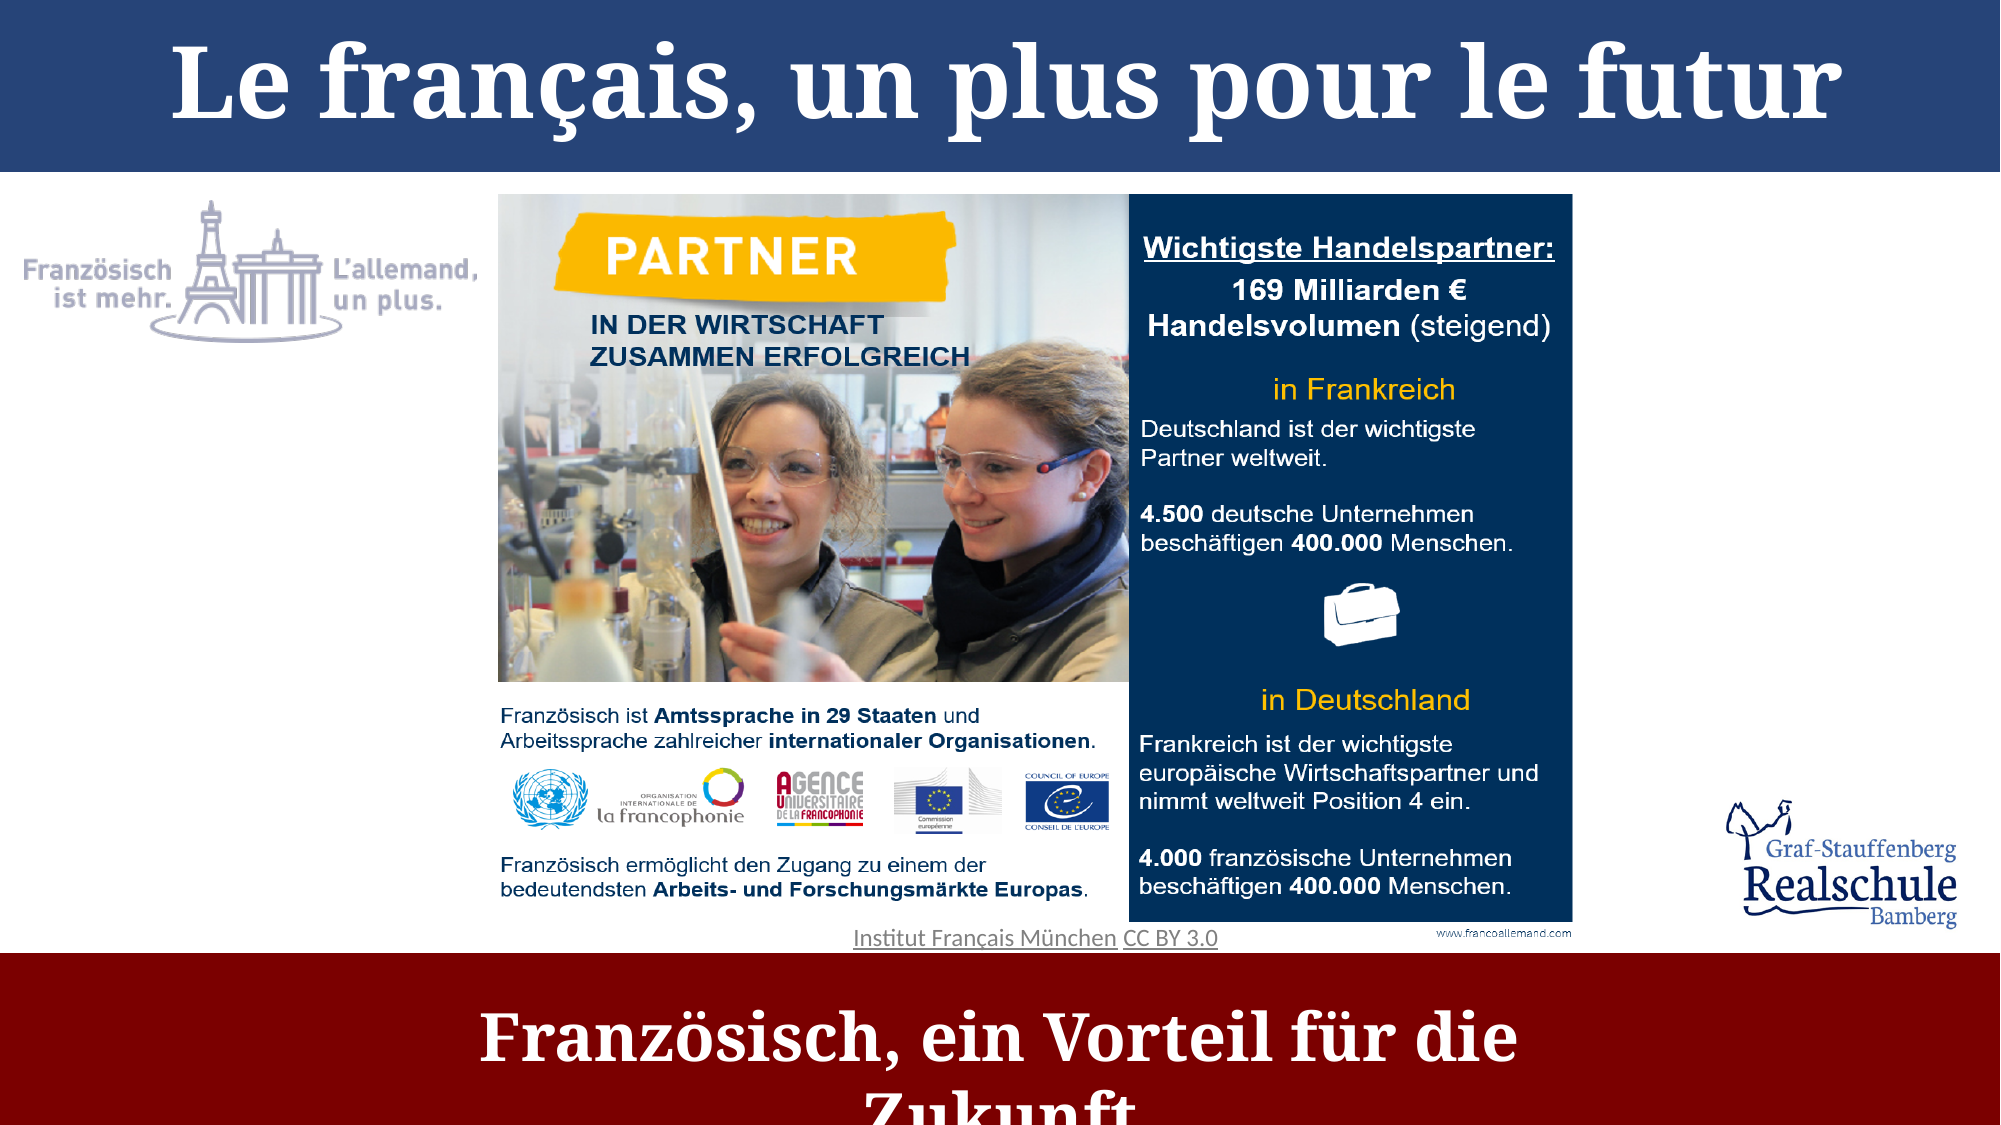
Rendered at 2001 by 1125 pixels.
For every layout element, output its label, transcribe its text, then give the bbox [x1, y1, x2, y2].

text_box [0, 0, 2000, 172]
picture [493, 186, 1578, 942]
text_box Le français, un plus pour le futur [22, 11, 1978, 146]
text_box Institut Français München CC BY 3.0 [493, 948, 1578, 959]
picture [1711, 786, 1978, 948]
picture [24, 200, 478, 344]
text_box [0, 953, 2000, 1125]
text_box Französisch, ein Vorteil für die Zukunft [355, 987, 1645, 1125]
